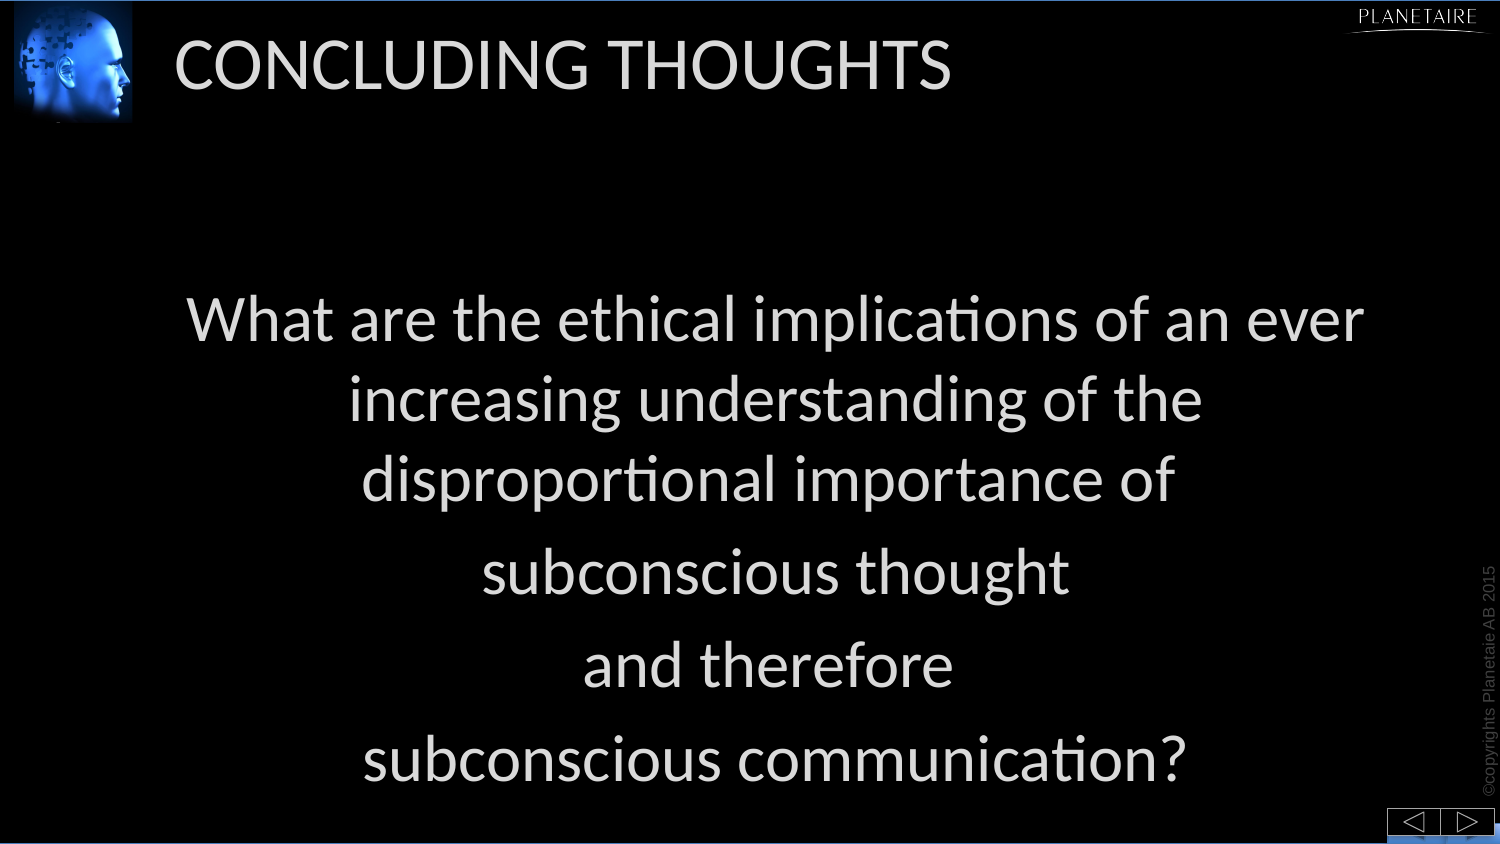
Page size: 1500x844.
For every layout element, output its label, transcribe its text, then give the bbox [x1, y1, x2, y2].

picture [1341, 8, 1495, 34]
list What are the ethical implications of an ever increasing understanding of the disproportional importance of subconscious thought and therefore subconscious communication? [159, 173, 1394, 798]
picture [14, 1, 133, 123]
title Concluding thoughts [159, 33, 1475, 113]
